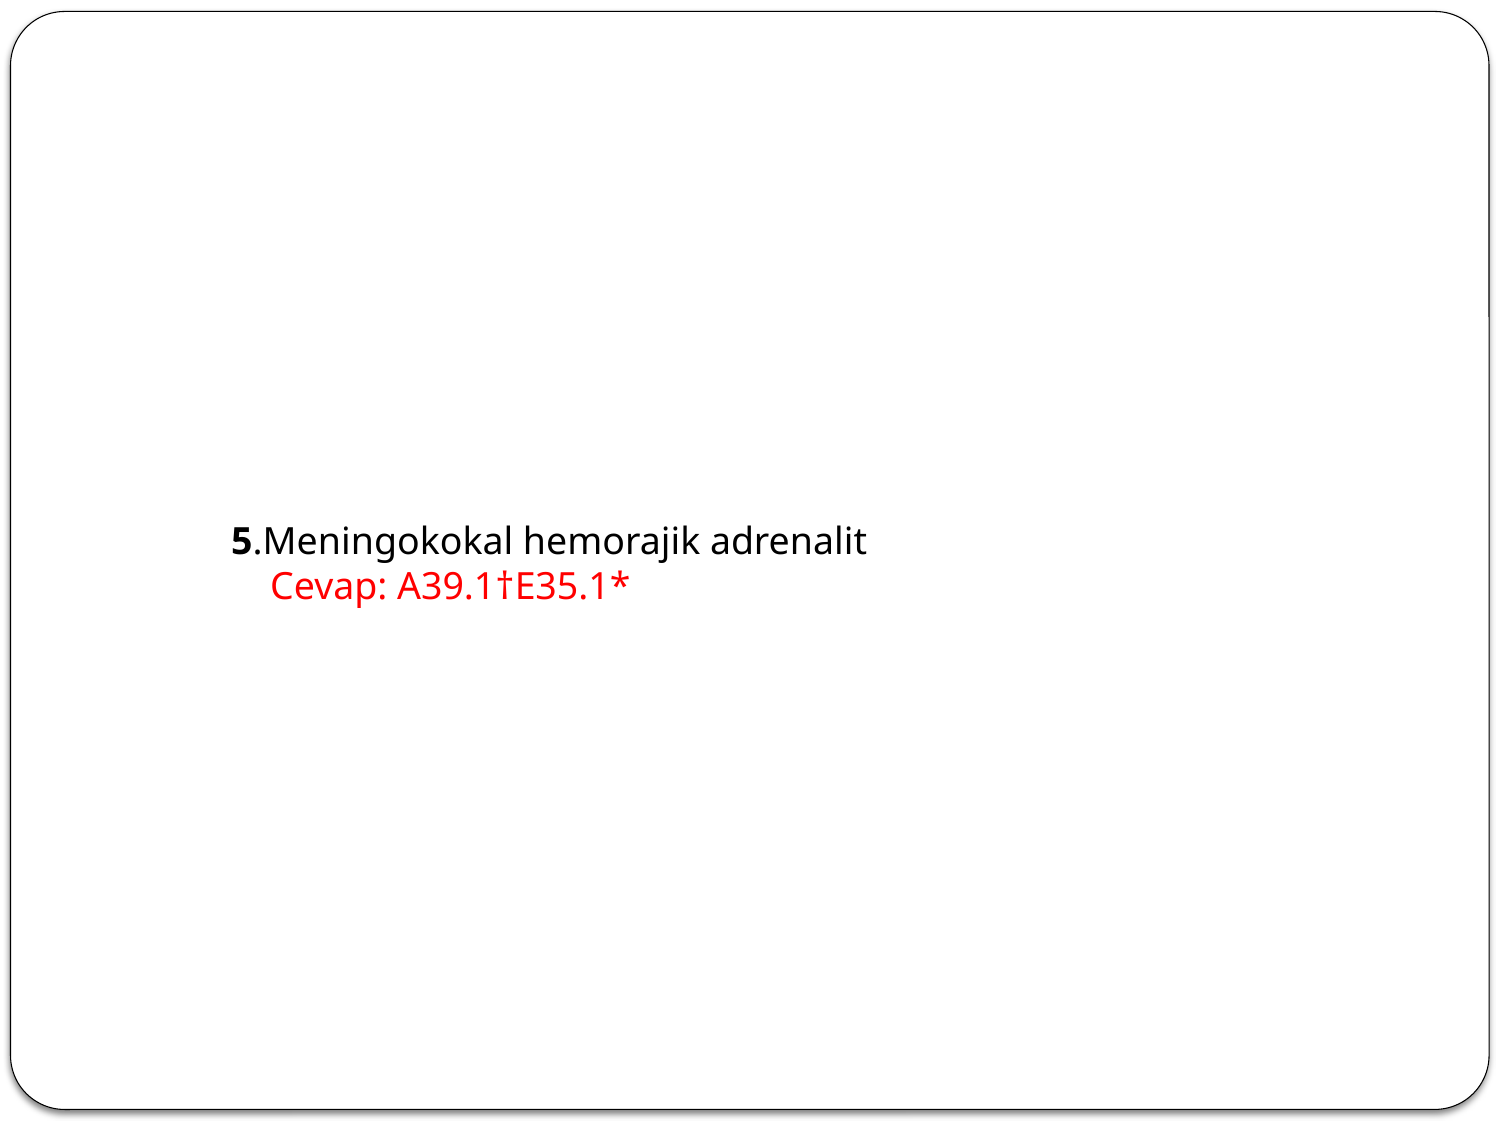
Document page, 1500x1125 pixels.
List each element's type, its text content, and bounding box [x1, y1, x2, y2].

text_box 5.Meningokokal hemorajik adrenalit Cevap: A39.1†E35.1* [206, 509, 1125, 615]
